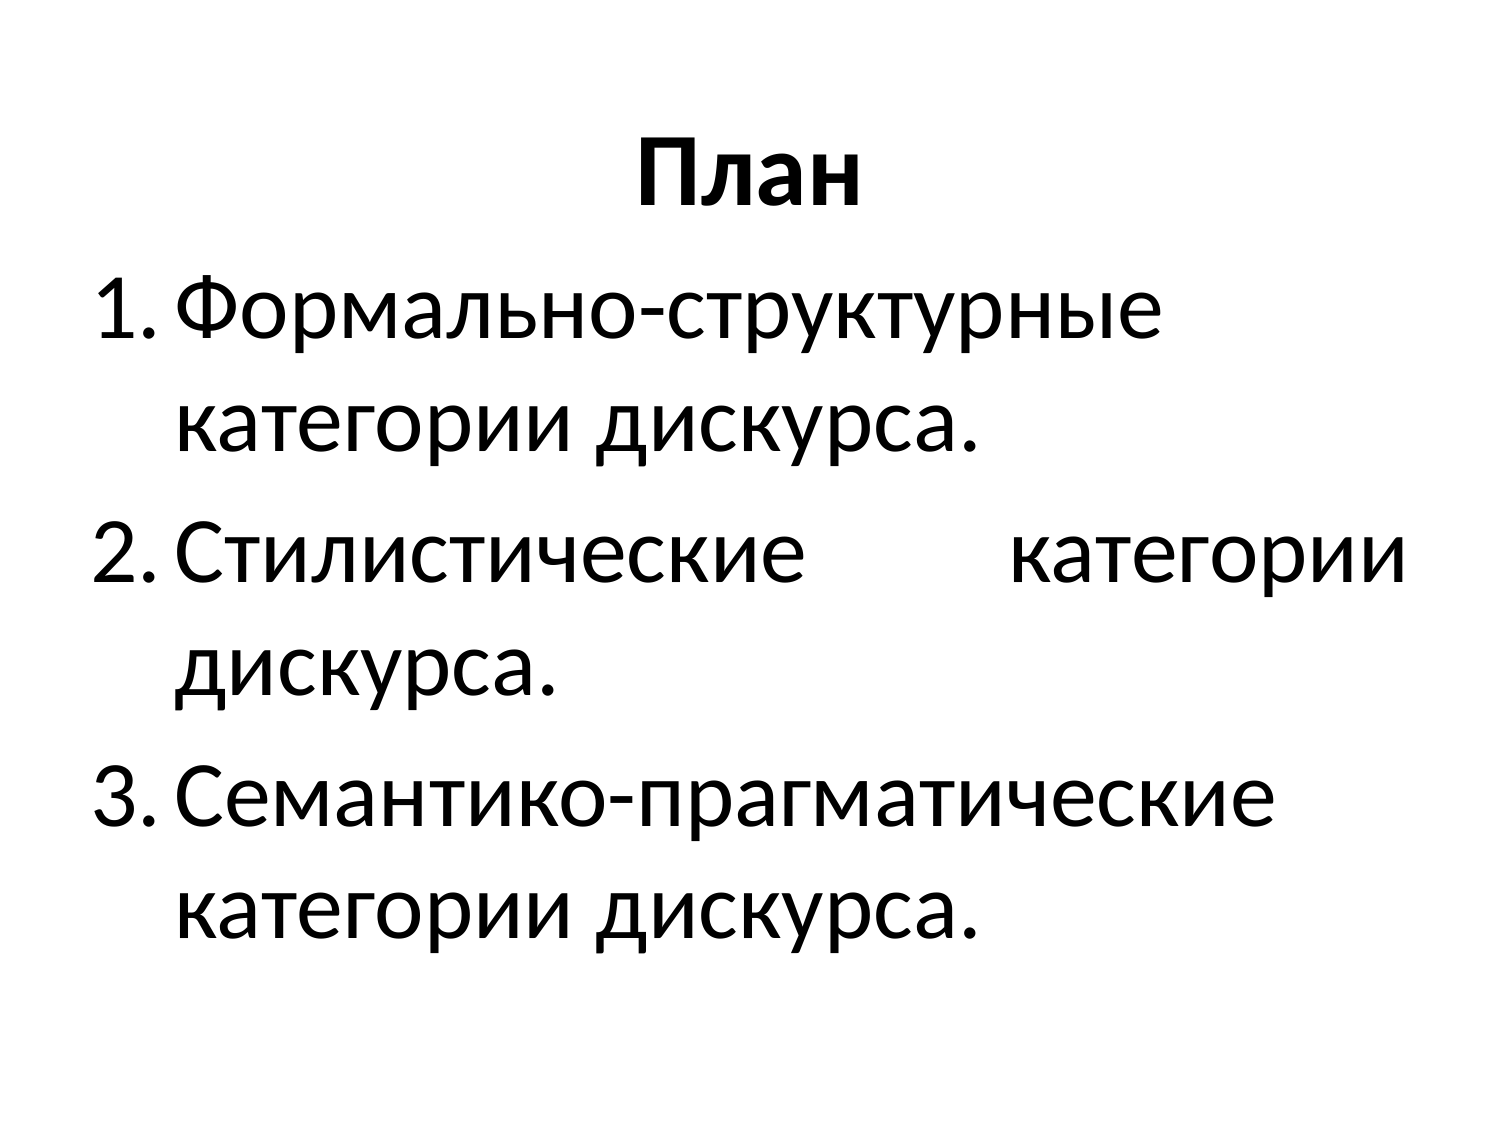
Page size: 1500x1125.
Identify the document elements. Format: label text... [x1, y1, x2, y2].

list План Формально-структурные категории дискурса. Стилистические категории дискурса. Семантико-прагматические категории дискурса. [75, 93, 1425, 1005]
